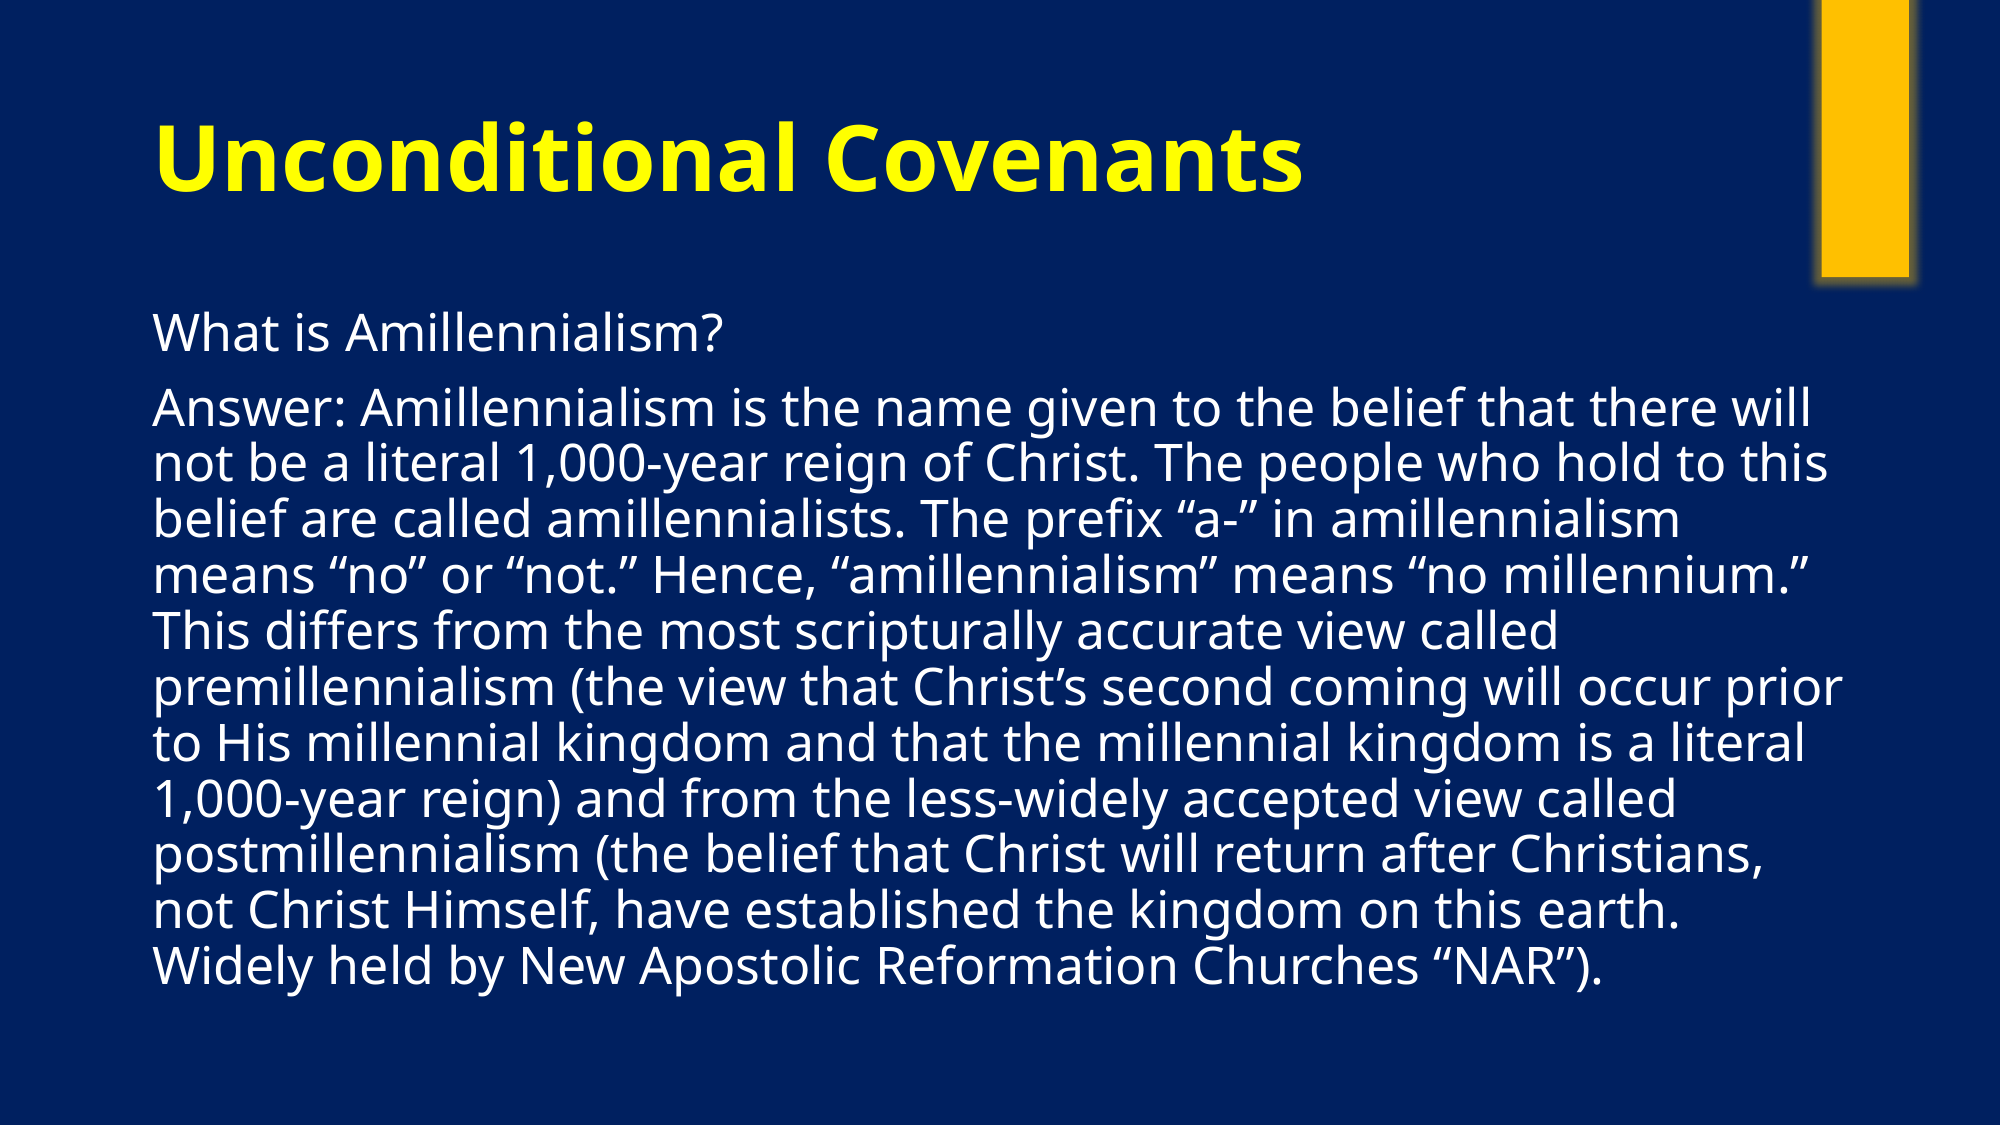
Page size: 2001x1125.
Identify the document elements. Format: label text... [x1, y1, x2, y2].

list What is Amillennialism? Answer: Amillennialism is the name given to the belief that there will not be a literal 1,000-year reign of Christ. The people who hold to this belief are called amillennialists. The prefix “a-” in amillennialism means “no” or “not.” Hence, “amillennialism” means “no millennium.” This differs from the most scripturally accurate view called premillennialism (the view that Christ’s second coming will occur prior to His millennial kingdom and that the millennial kingdom is a literal 1,000-year reign) and from the less-widely accepted view called postmillennialism (the belief that Christ will return after Christians, not Christ Himself, have established the kingdom on this earth. Widely held by New Apostolic Reformation Churches “NAR”). [137, 299, 1863, 1014]
title Unconditional Covenants [137, 52, 1863, 271]
